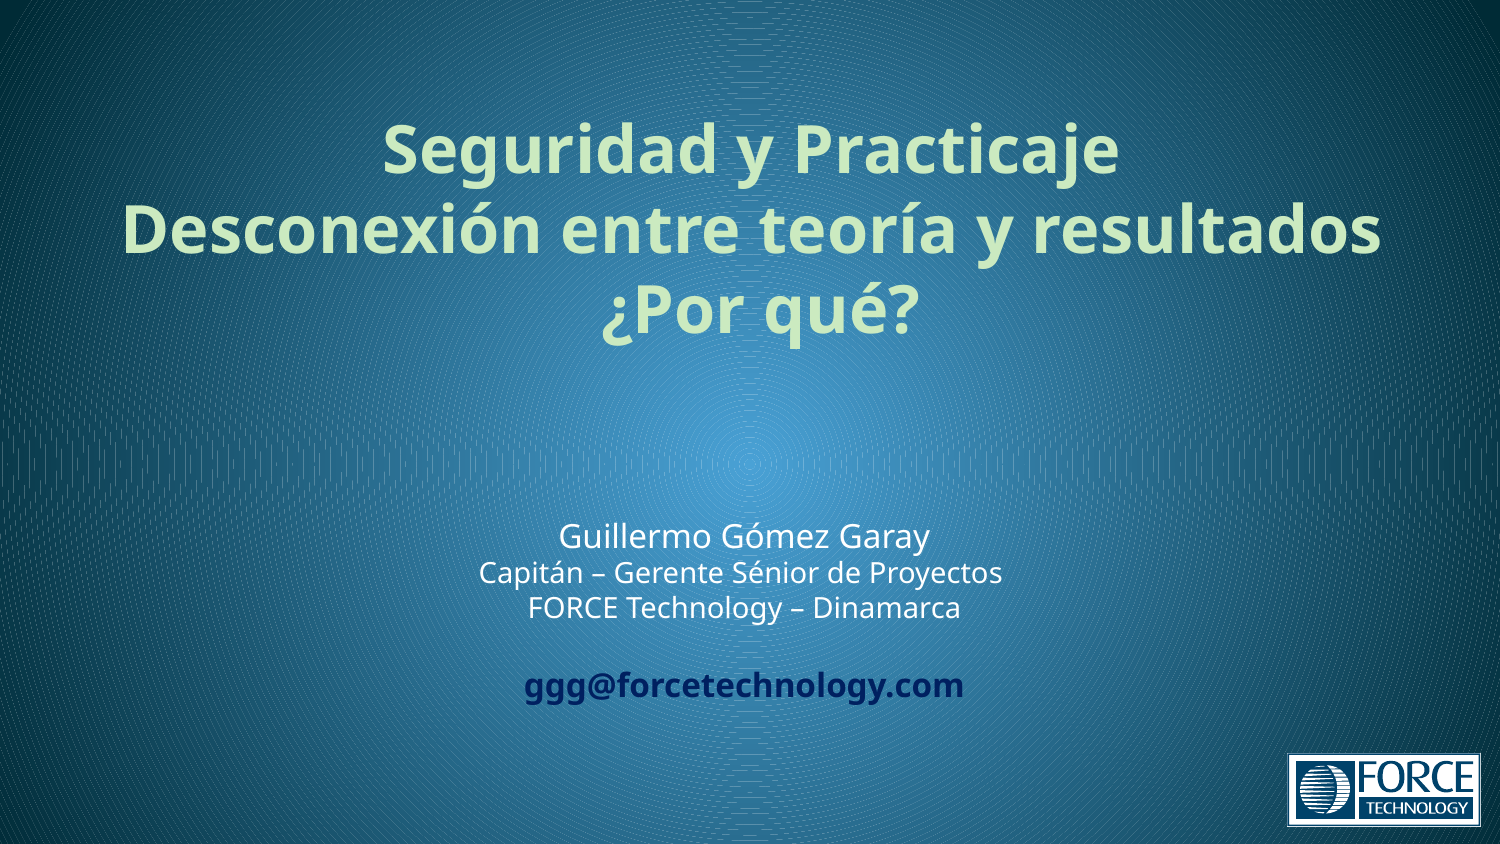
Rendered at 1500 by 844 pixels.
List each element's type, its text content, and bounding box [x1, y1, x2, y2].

subtitle Guillermo Gómez Garay Capitán – Gerente Sénior de Proyectos FORCE Technology – Dinamarca ggg@forcetechnology.com [383, 507, 1117, 723]
title Seguridad y Practicaje Desconexión entre teoría y resultados ¿Por qué? [12, 102, 1481, 507]
picture [1286, 752, 1482, 828]
